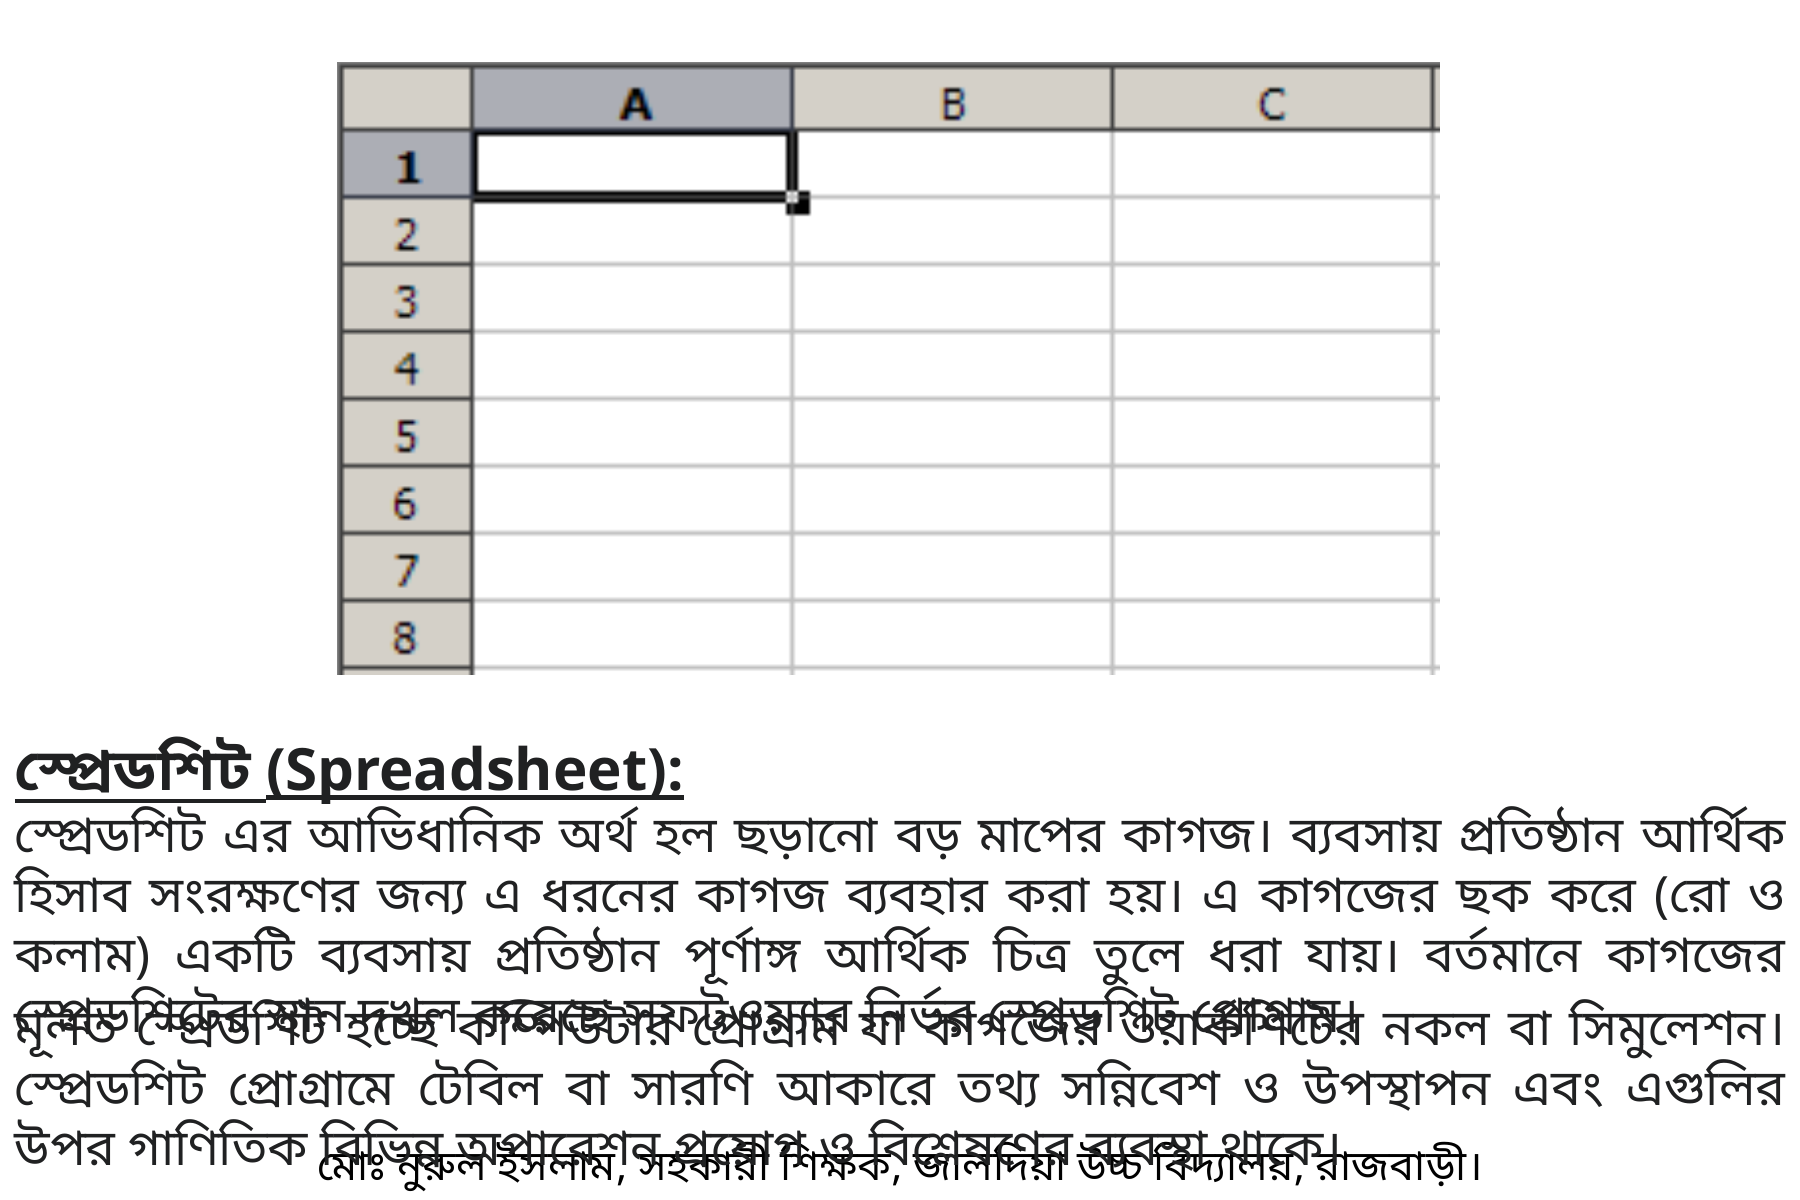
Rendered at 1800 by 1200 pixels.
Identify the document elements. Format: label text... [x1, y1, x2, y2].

text_box স্প্রেডশিট (Spreadsheet): স্প্রেডশিট এর আভিধানিক অর্থ হল ছড়ানো বড় মাপের কাগজ। ব্যবসায় প্রতিষ্ঠান আর্থিক হিসাব সংরক্ষণের জন্য এ ধরনের কাগজ ব্যবহার করা হয়। এ কাগজের ছক করে (রো ও কলাম) একটি ব্যবসায় প্রতিষ্ঠান পূর্ণাঙ্গ আর্থিক চিত্র তুলে ধরা যায়। বর্তমানে কাগজের স্প্রেডশিটের স্থান দখল করেছে সফটওয়্যার নির্ভর স্প্রেডশিট প্রোগ্রাম। [0, 725, 1800, 988]
picture [337, 62, 1441, 676]
text_box মূলত স্প্রেডশিট হচ্ছে কম্পিউটার প্রোগ্রাম যা কাগজের ওয়ার্কশিটের নকল বা সিমুলেশন। স্প্রেডশিট প্রোগ্রামে টেবিল বা সারণি আকারে তথ্য সন্নিবেশ ও উপস্থাপন এবং এগুলির উপর গাণিতিক বিভিন্ন অপারেশন প্রয়োগ ও বিশ্লেষণের ব্যবস্থা থাকে। [0, 988, 1800, 1184]
